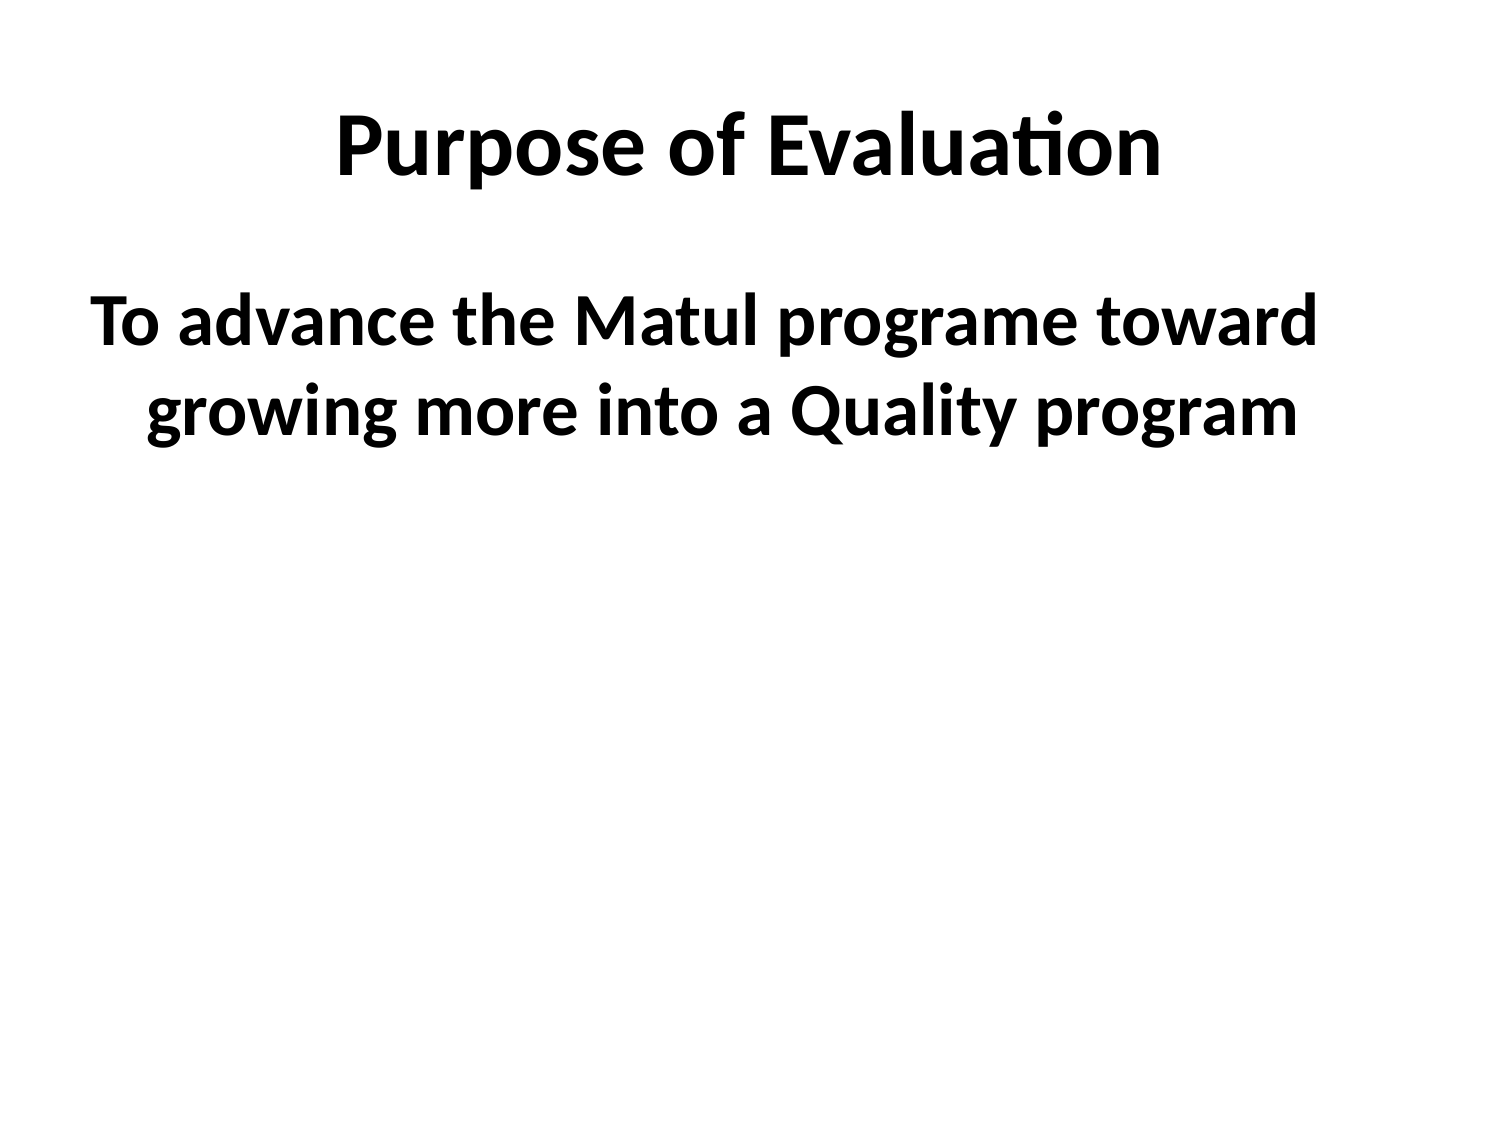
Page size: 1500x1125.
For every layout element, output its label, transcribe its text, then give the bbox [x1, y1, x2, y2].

list To advance the Matul programe toward growing more into a Quality program [75, 262, 1425, 1005]
title Purpose of Evaluation [75, 45, 1425, 233]
